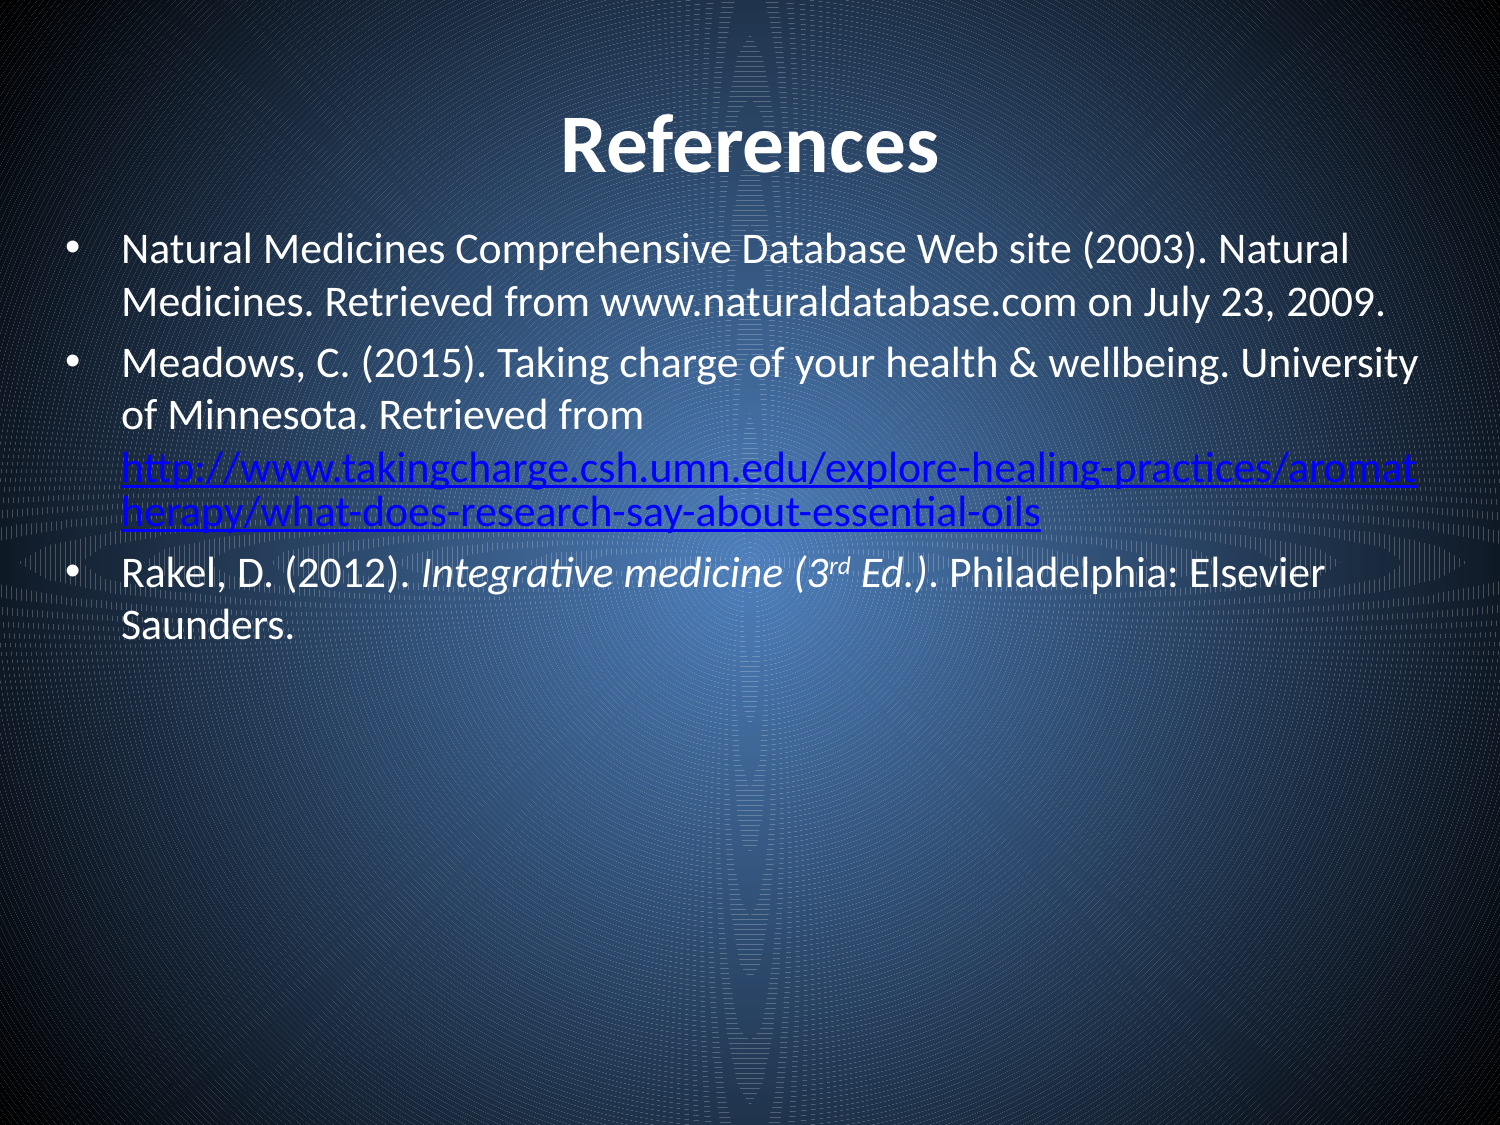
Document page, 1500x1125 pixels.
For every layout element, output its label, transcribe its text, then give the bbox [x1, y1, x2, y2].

list Natural Medicines Comprehensive Database Web site (2003). Natural Medicines. Retrieved from www.naturaldatabase.com on July 23, 2009. Meadows, C. (2015). Taking charge of your health & wellbeing. University of Minnesota. Retrieved from http://www.takingcharge.csh.umn.edu/explore-healing-practices/aromatherapy/what-does-research-say-about-essential-oils Rakel, D. (2012). Integrative medicine (3rd Ed.). Philadelphia: Elsevier Saunders. [50, 212, 1438, 1063]
title References [75, 45, 1425, 212]
